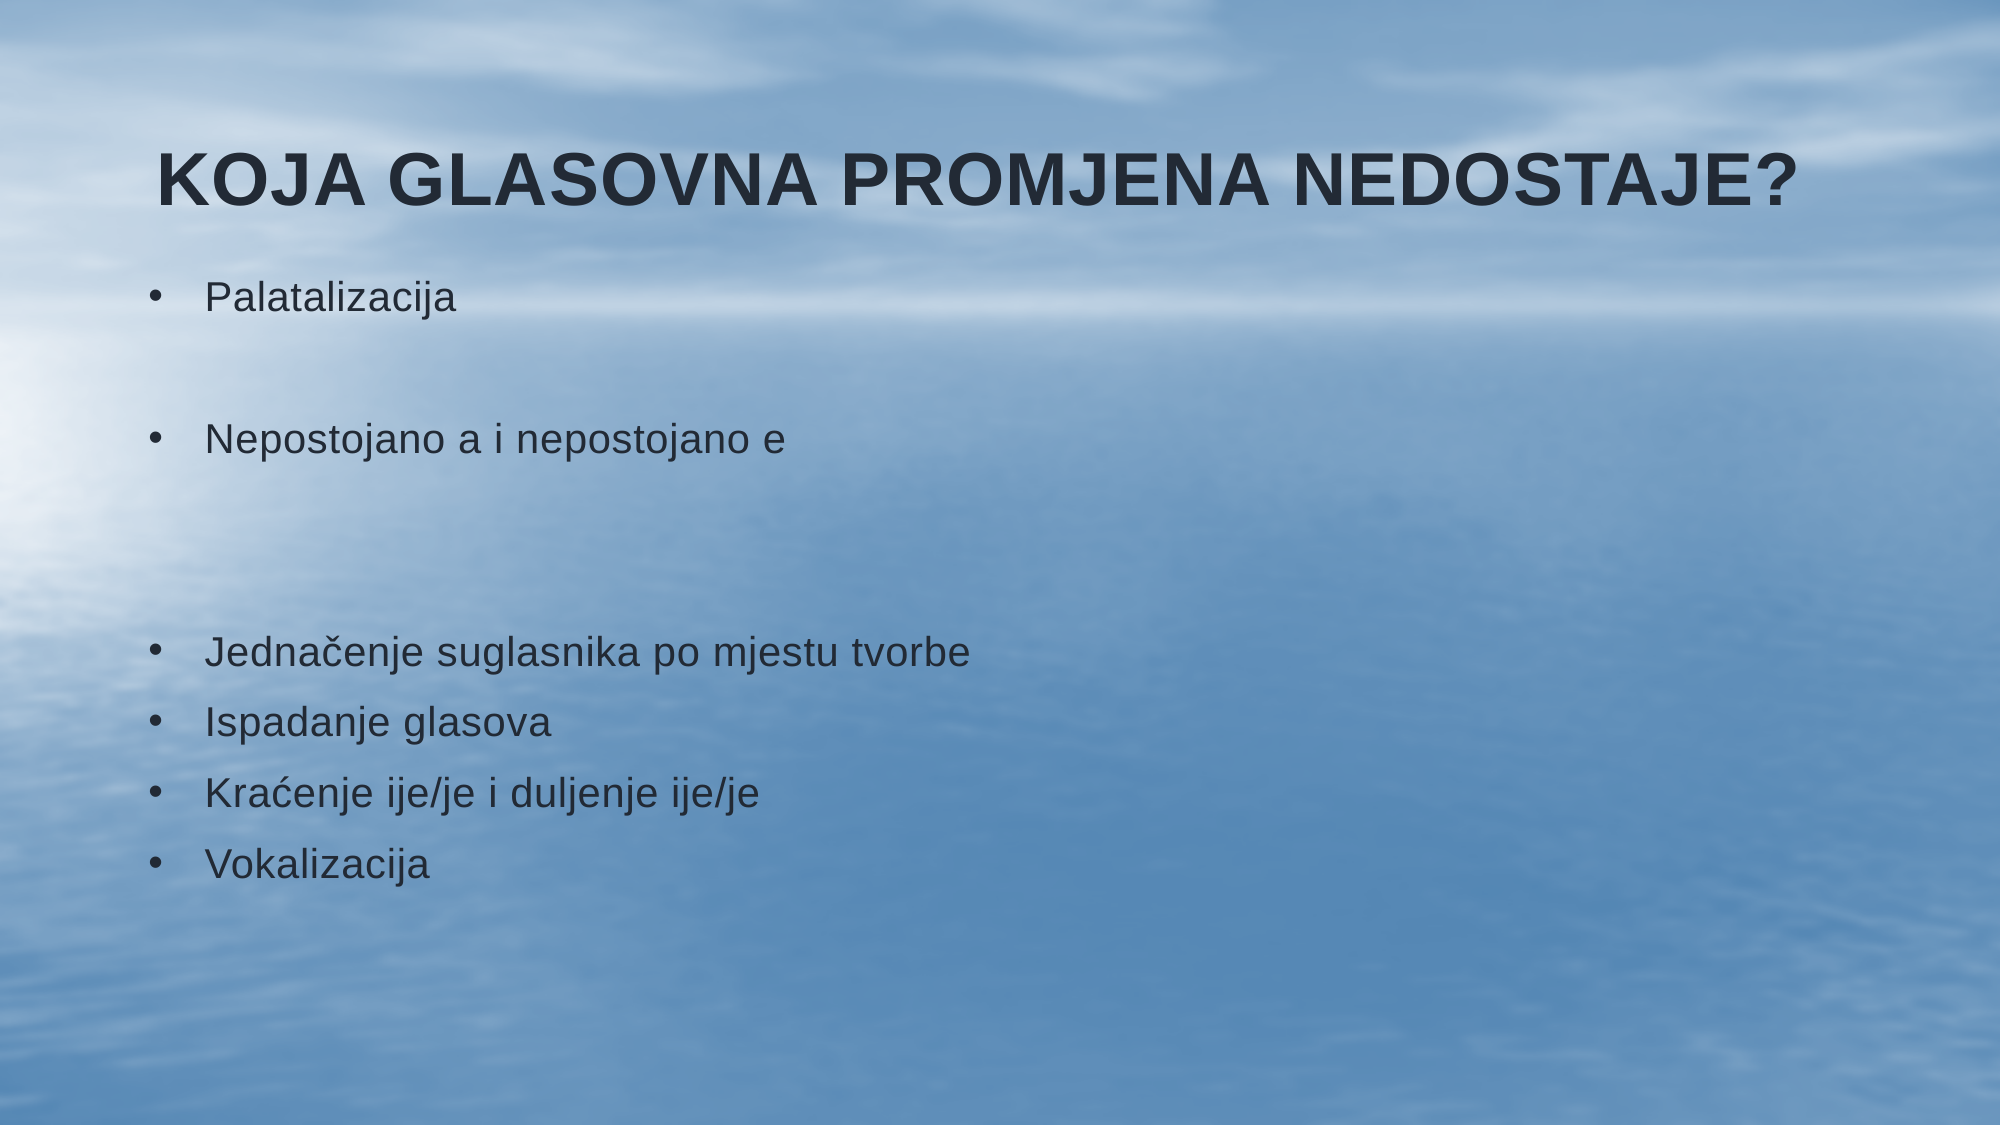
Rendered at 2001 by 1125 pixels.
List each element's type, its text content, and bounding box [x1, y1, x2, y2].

title Koja glasovna promjena nedostaje? [141, 40, 1875, 228]
list Palatalizacija Nepostojano a i nepostojano e Jednačenje suglasnika po mjestu tvorbe Ispadanje glasova Kraćenje ije/je i duljenje ije/je Vokalizacija [133, 262, 1867, 938]
